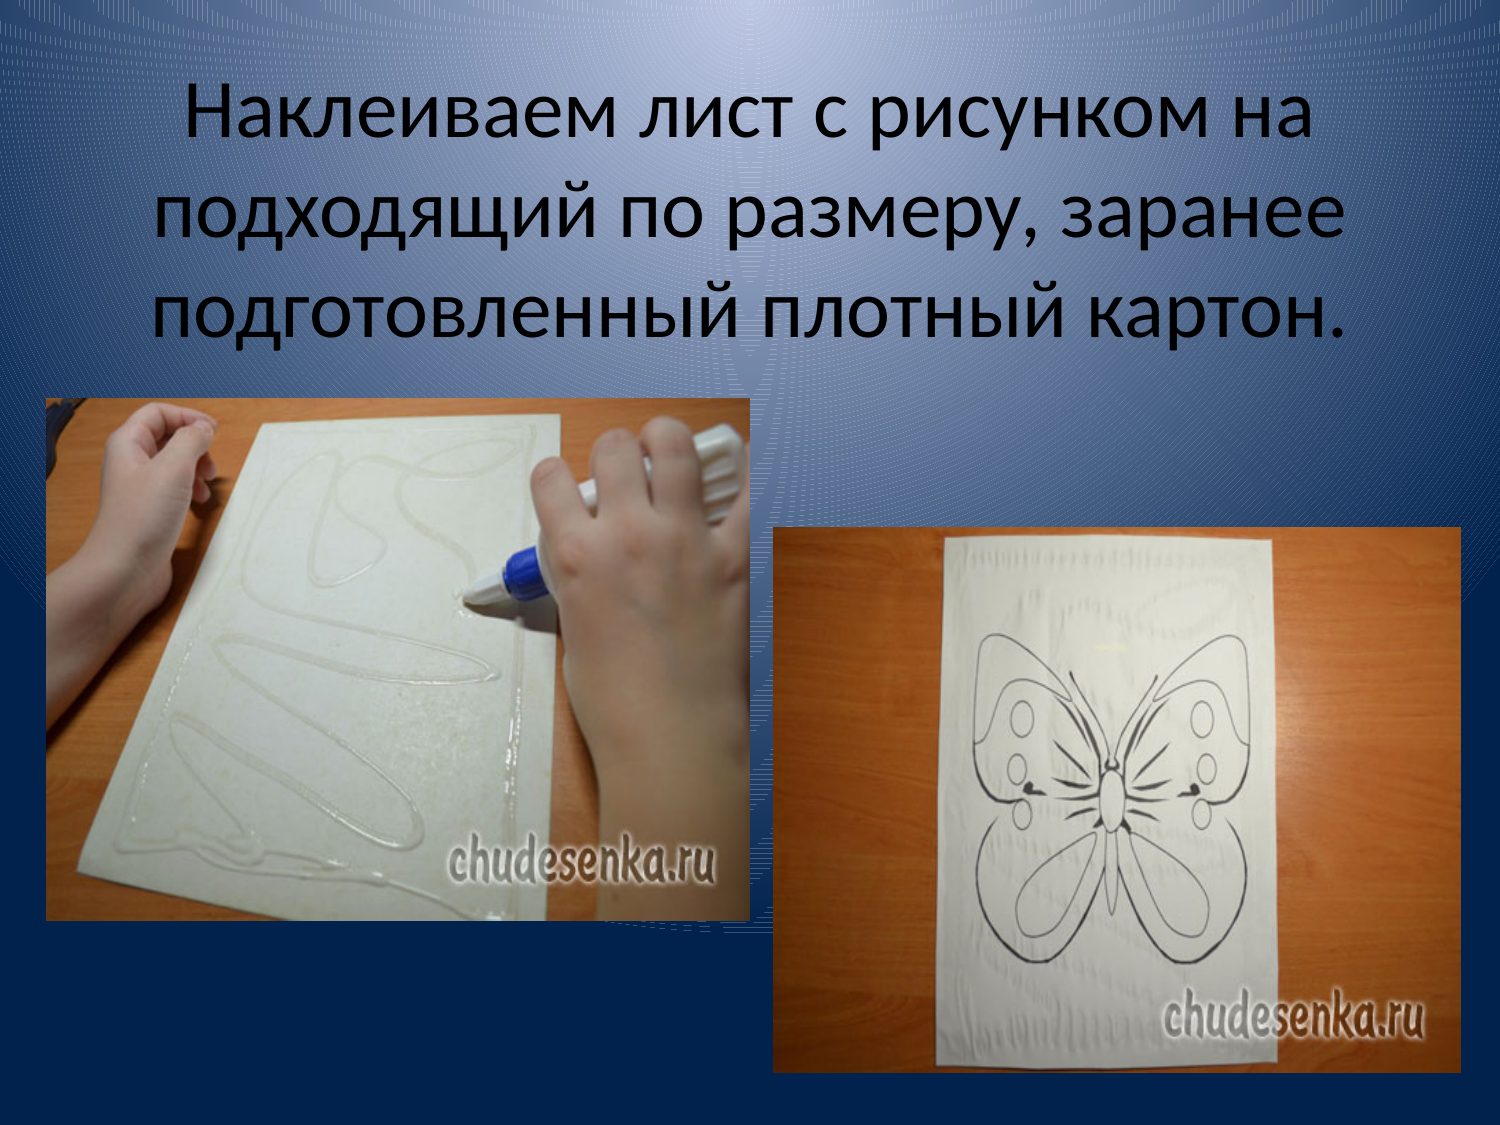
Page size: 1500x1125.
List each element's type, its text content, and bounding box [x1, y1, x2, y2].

title Наклеиваем лист с рисунком на подходящий по размеру, заранее подготовленный плотный картон. [75, 45, 1425, 364]
picture [773, 527, 1462, 1073]
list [46, 398, 751, 921]
